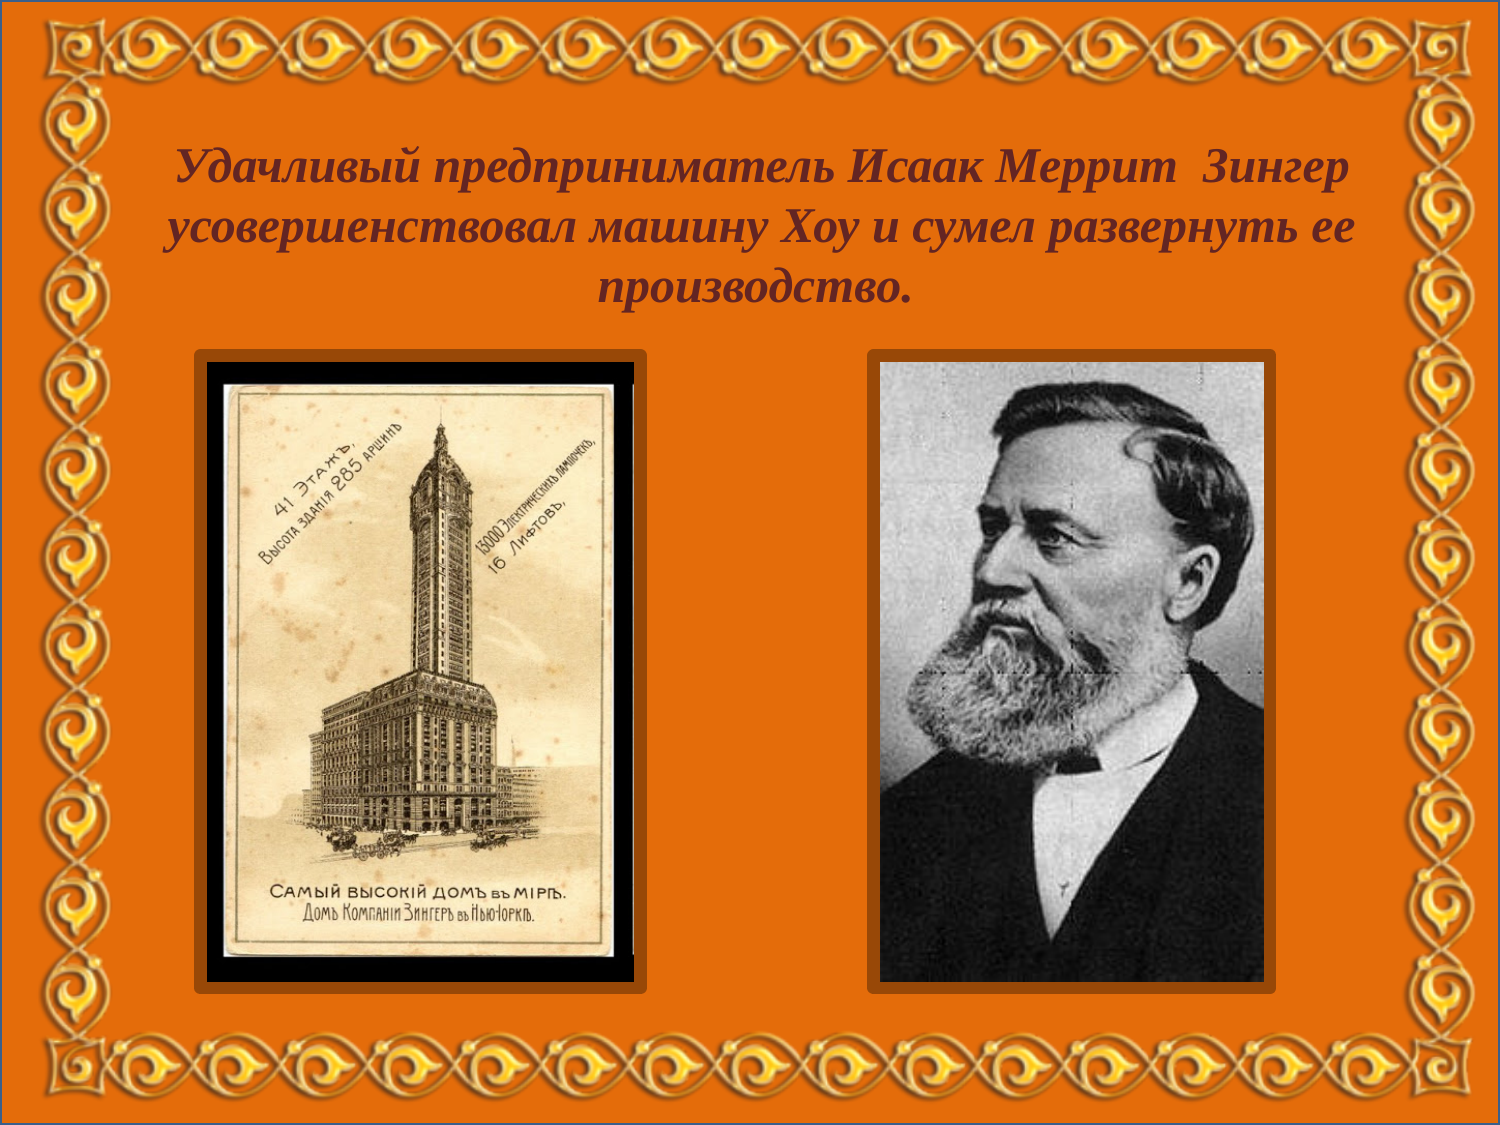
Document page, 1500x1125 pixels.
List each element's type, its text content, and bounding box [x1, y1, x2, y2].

text_box [1274, 1114, 1500, 1125]
text_box Удачливый предприниматель Исаак Меррит Зингер усовершенствовал машину Хоу и сумел развернуть ее производство. [1274, 125, 1376, 321]
text_box [0, 1114, 149, 1125]
picture [0, 0, 1500, 1125]
